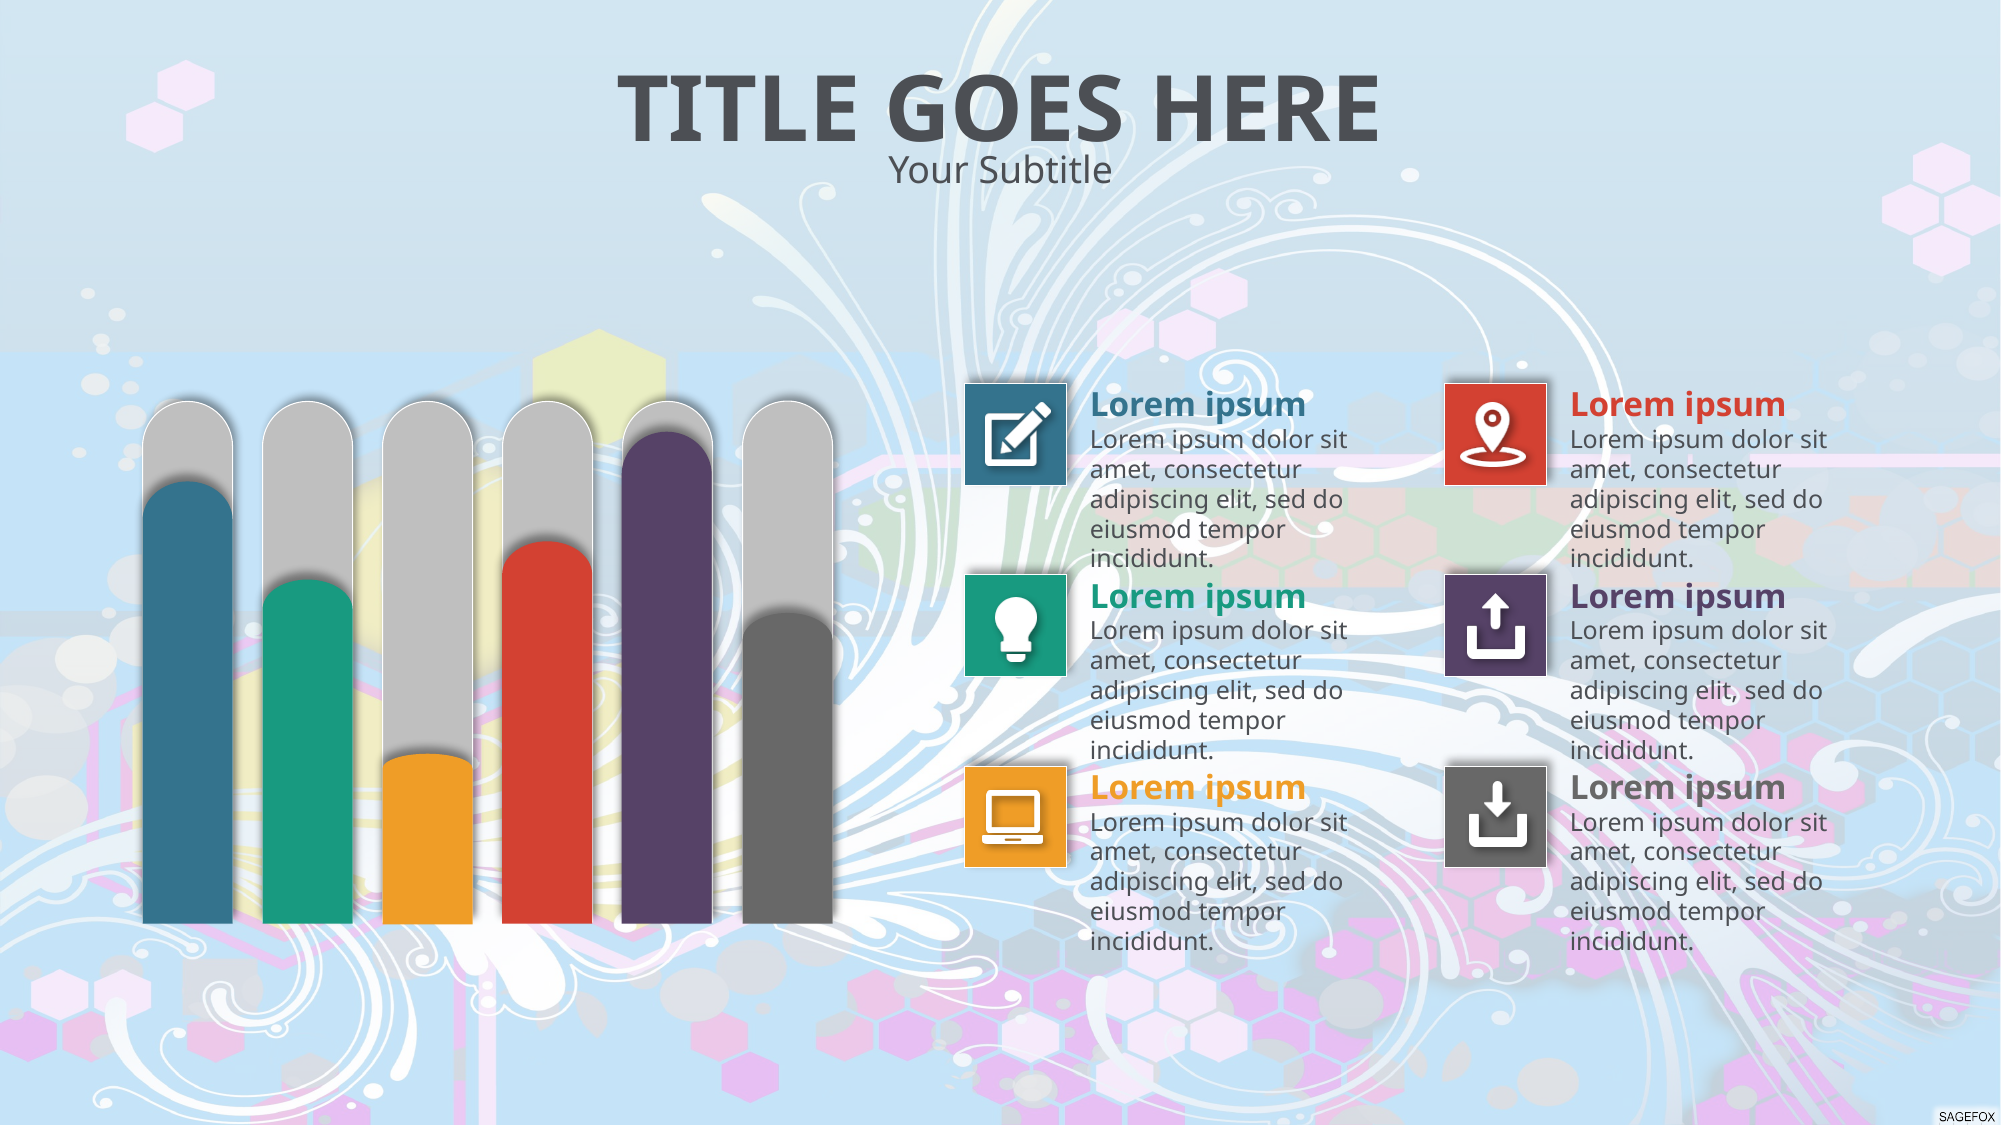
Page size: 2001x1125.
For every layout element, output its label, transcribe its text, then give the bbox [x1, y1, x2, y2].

picture [985, 402, 1051, 466]
text_box Lorem ipsum Lorem ipsum dolor sit amet, consectetur adipiscing elit, sed do eiusmod tempor incididunt. [1569, 574, 1882, 765]
text_box [501, 540, 594, 925]
text_box [964, 382, 1068, 486]
text_box [1443, 765, 1547, 869]
text_box Lorem ipsum Lorem ipsum dolor sit amet, consectetur adipiscing elit, sed do eiusmod tempor incididunt. [1569, 766, 1882, 956]
text_box [501, 400, 594, 552]
picture [982, 790, 1043, 844]
text_box [1443, 574, 1547, 678]
picture [1936, 1111, 1997, 1125]
text_box [620, 430, 713, 925]
text_box Lorem ipsum Lorem ipsum dolor sit amet, consectetur adipiscing elit, sed do eiusmod tempor incididunt. [1090, 383, 1402, 573]
text_box Lorem ipsum Lorem ipsum dolor sit amet, consectetur adipiscing elit, sed do eiusmod tempor incididunt. [1090, 766, 1402, 956]
picture [995, 597, 1037, 662]
text_box [261, 578, 354, 925]
text_box [141, 400, 234, 494]
text_box [964, 574, 1068, 678]
text_box Lorem ipsum Lorem ipsum dolor sit amet, consectetur adipiscing elit, sed do eiusmod tempor incididunt. [1569, 383, 1882, 573]
text_box [1443, 382, 1547, 486]
text_box [964, 765, 1068, 869]
picture [1468, 781, 1527, 847]
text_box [548, 42, 1452, 199]
text_box [141, 480, 234, 925]
text_box [621, 400, 714, 445]
text_box [381, 752, 474, 926]
text_box [261, 400, 354, 587]
picture [1466, 593, 1525, 659]
text_box Lorem ipsum Lorem ipsum dolor sit amet, consectetur adipiscing elit, sed do eiusmod tempor incididunt. [1090, 574, 1402, 765]
text_box [741, 400, 834, 619]
text_box [381, 400, 474, 752]
text_box [741, 611, 834, 925]
picture [1460, 402, 1526, 467]
